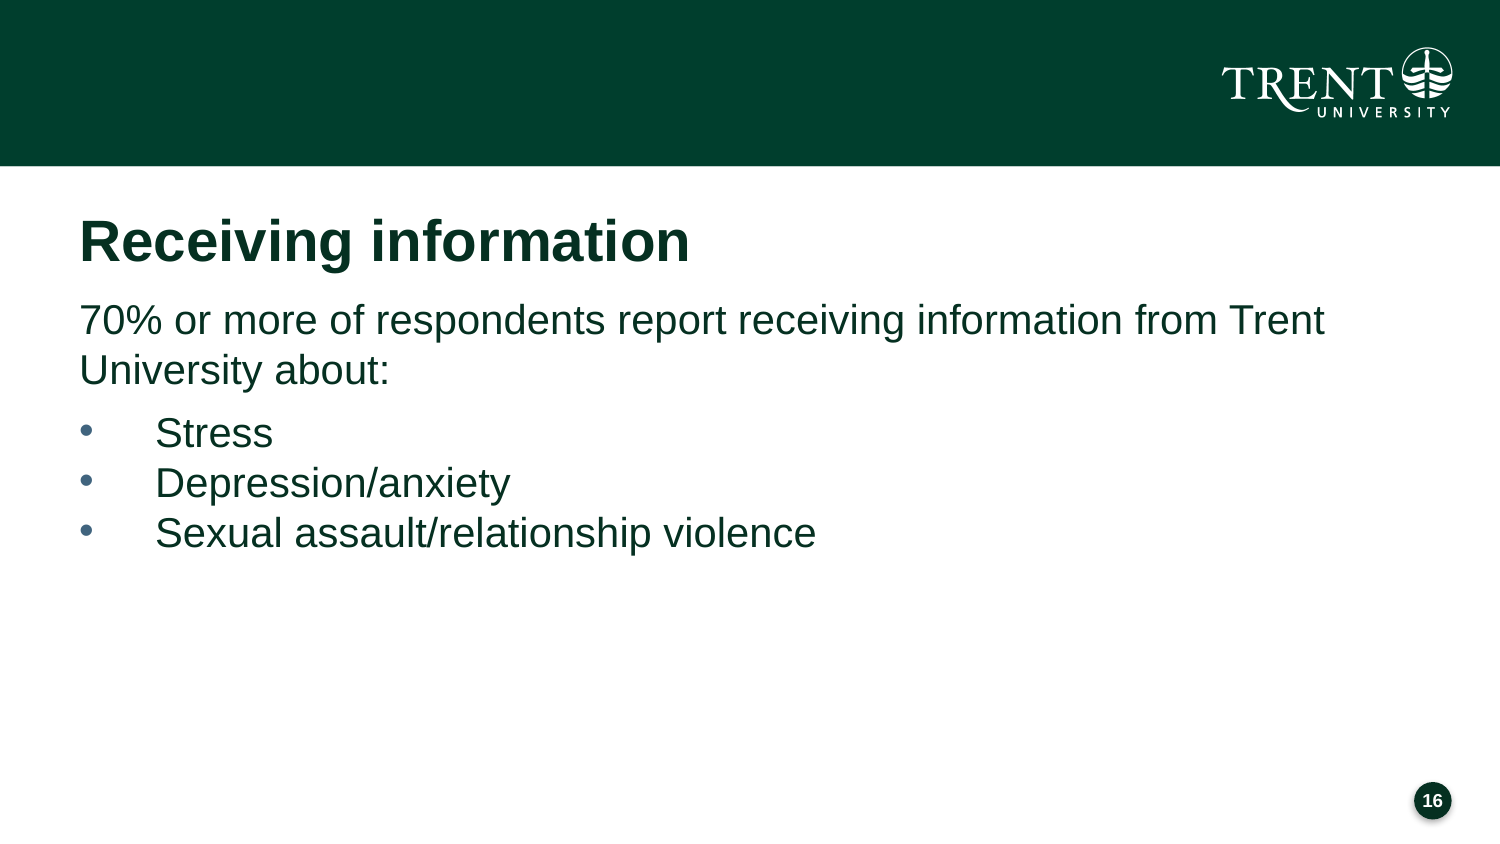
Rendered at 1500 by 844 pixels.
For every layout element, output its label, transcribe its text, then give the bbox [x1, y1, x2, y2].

slide_number 15 [1414, 783, 1452, 817]
picture [0, 0, 1500, 844]
title Receiving information [49, 201, 1451, 306]
list 70% or more of respondents report receiving information from Trent University about: Stress Depression/anxiety Sexual assault/relationship violence [49, 306, 1451, 701]
